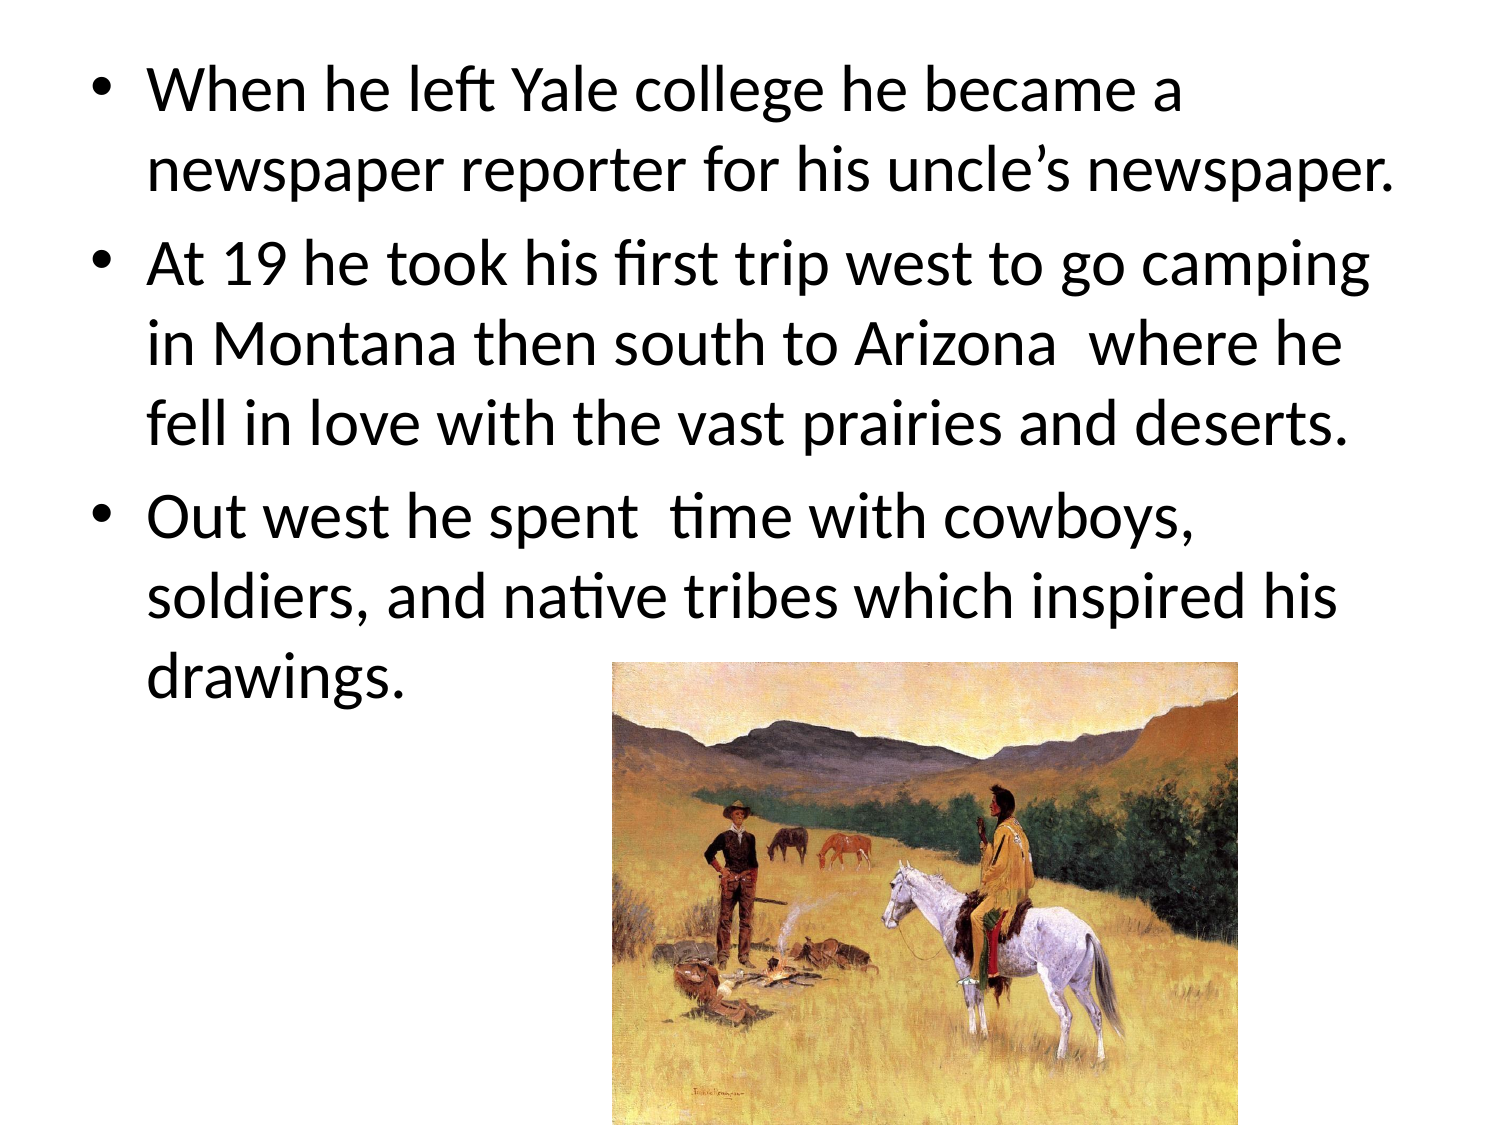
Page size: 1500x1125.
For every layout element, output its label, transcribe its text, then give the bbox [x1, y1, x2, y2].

list When he left Yale college he became a newspaper reporter for his uncle’s newspaper. At 19 he took his first trip west to go camping in Montana then south to Arizona where he fell in love with the vast prairies and deserts. Out west he spent time with cowboys, soldiers, and native tribes which inspired his drawings. [75, 37, 1425, 1063]
picture [612, 662, 1238, 1125]
